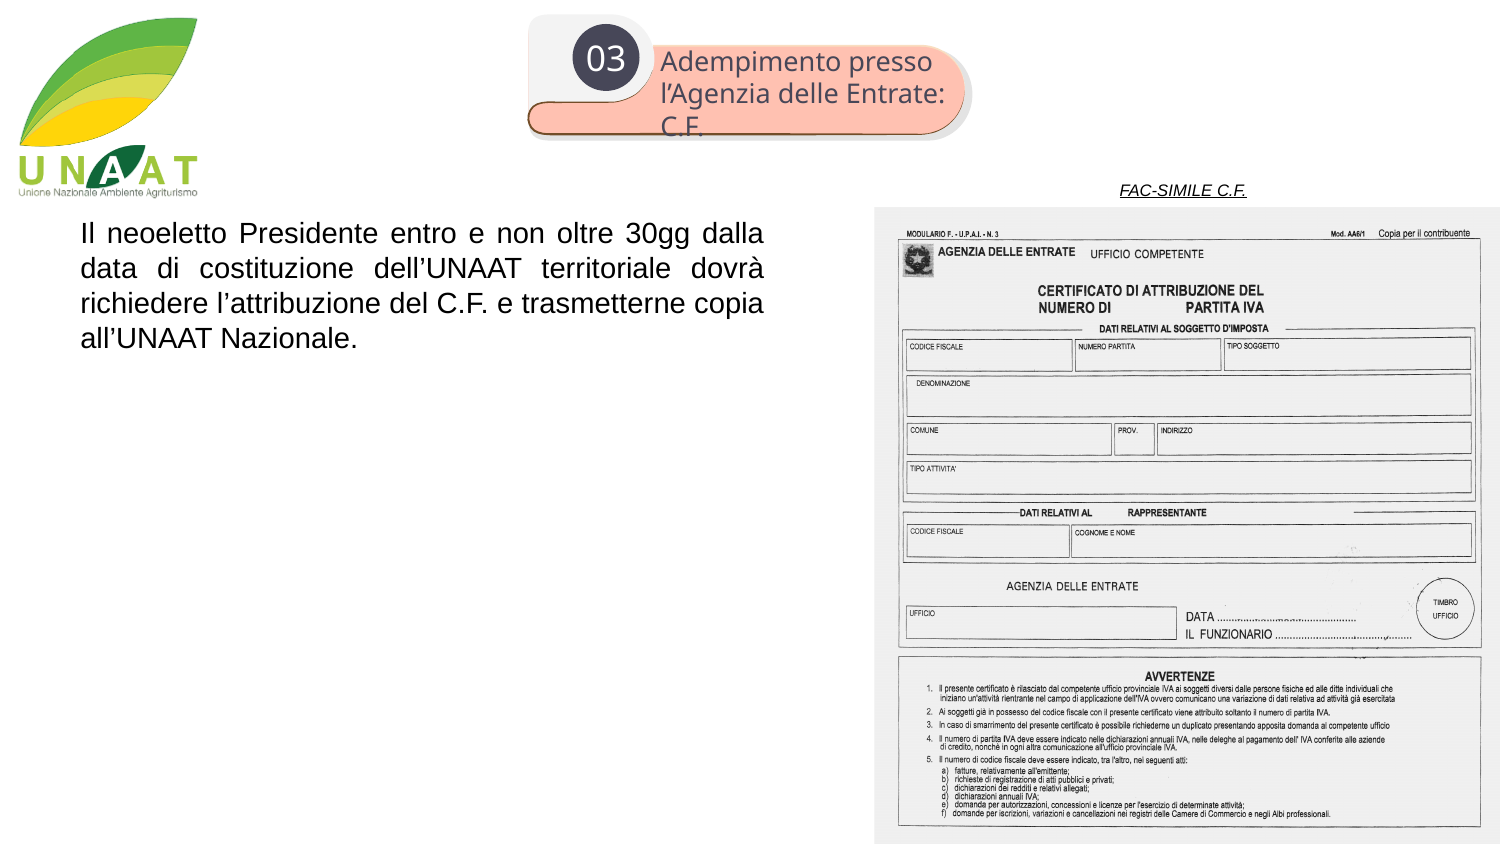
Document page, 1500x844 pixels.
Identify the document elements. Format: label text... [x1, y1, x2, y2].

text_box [527, 12, 973, 141]
picture [874, 207, 1500, 844]
picture [0, 0, 221, 204]
text_box FAC-SIMILE C.F. [1104, 171, 1270, 205]
text_box Il neoeletto Presidente entro e non oltre 30gg dalla data di costituzione dell’UNAAT territoriale dovrà richiedere l’attribuzione del C.F. e trasmetterne copia all’UNAAT Nazionale. [65, 207, 780, 362]
